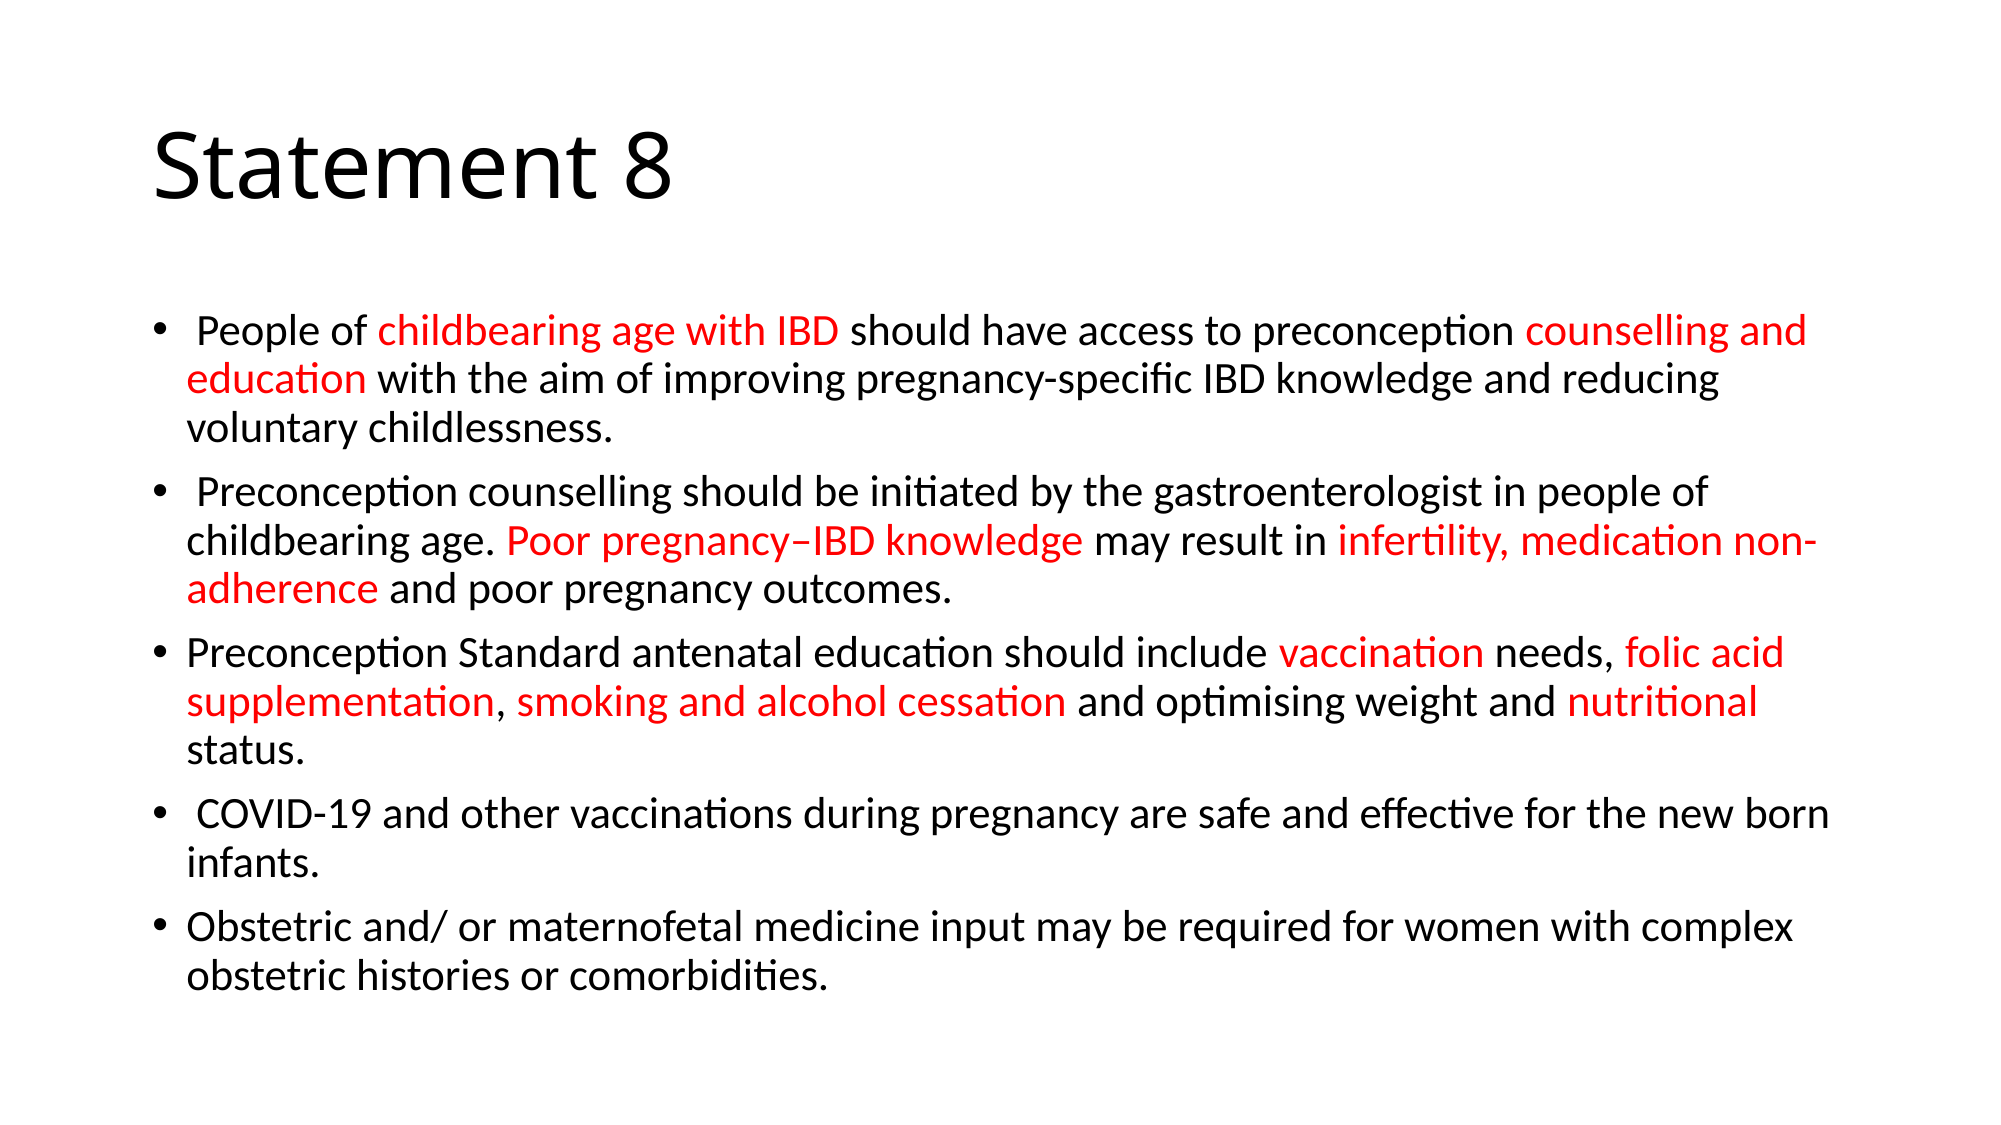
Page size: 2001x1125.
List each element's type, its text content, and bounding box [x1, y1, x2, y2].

title Statement 8 [137, 59, 1863, 278]
list People of childbearing age with IBD should have access to preconception counselling and education with the aim of improving pregnancy-specific IBD knowledge and reducing voluntary childlessness. Preconception counselling should be initiated by the gastroenterologist in people of childbearing age. Poor pregnancy–IBD knowledge may result in infertility, medication non-adherence and poor pregnancy outcomes. Preconception Standard antenatal education should include vaccination needs, folic acid supplementation, smoking and alcohol cessation and optimising weight and nutritional status. COVID-19 and other vaccinations during pregnancy are safe and effective for the new born infants. Obstetric and/ or maternofetal medicine input may be required for women with complex obstetric histories or comorbidities. [137, 299, 1863, 1014]
